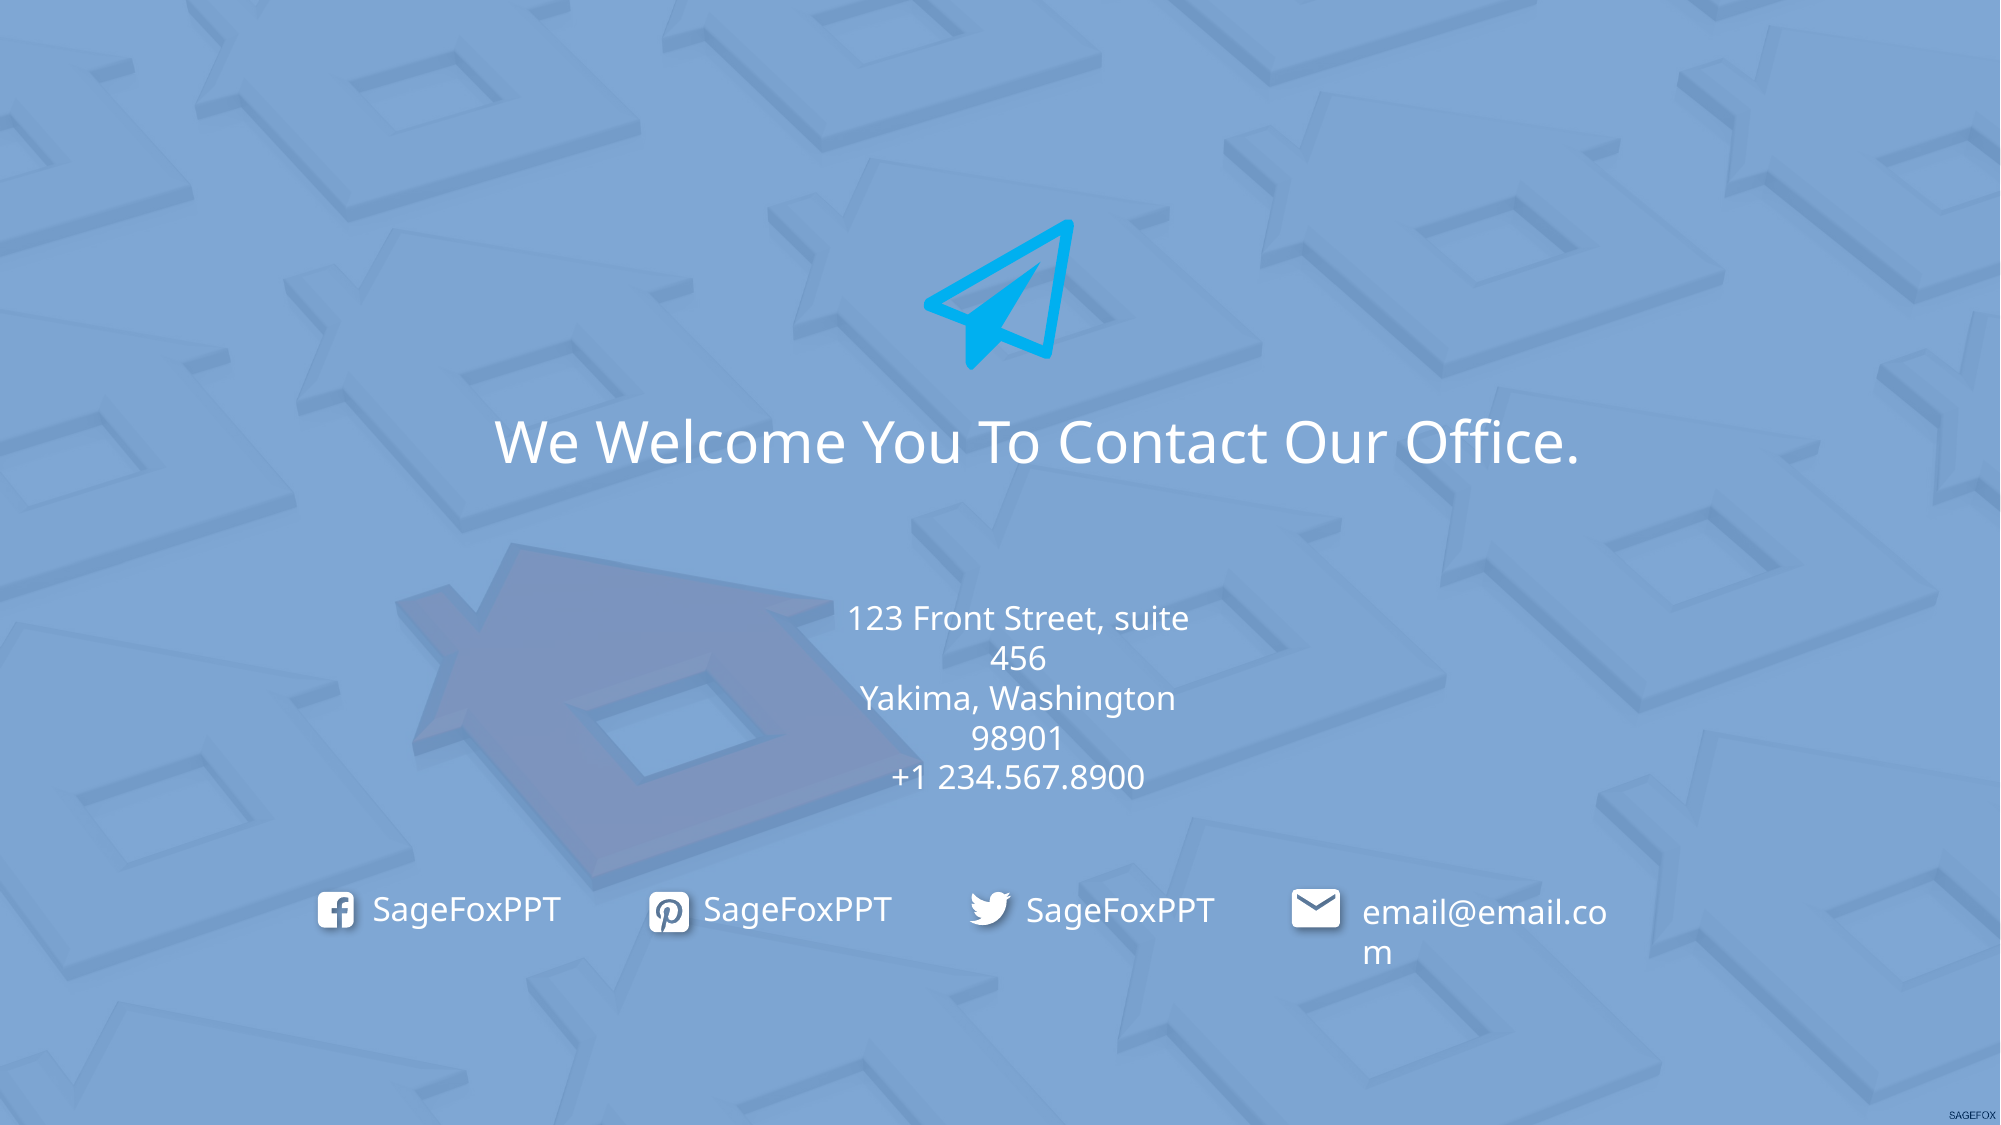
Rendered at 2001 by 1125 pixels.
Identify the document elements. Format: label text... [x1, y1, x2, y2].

text_box [923, 219, 1074, 370]
text_box We Welcome You To Contact Our Office. [477, 398, 1598, 483]
text_box SageFoxPPT [688, 880, 929, 936]
text_box [969, 891, 1011, 926]
text_box [0, 0, 2000, 1125]
text_box [317, 891, 354, 928]
text_box [1291, 889, 1340, 928]
text_box SageFoxPPT [1011, 881, 1252, 937]
text_box 123 Front Street, suite 456 Yakima, Washington 98901 +1 234.567.8900 [808, 589, 1229, 804]
text_box [649, 891, 688, 933]
text_box email@email.com [1347, 884, 1649, 979]
text_box SageFoxPPT [357, 880, 598, 936]
